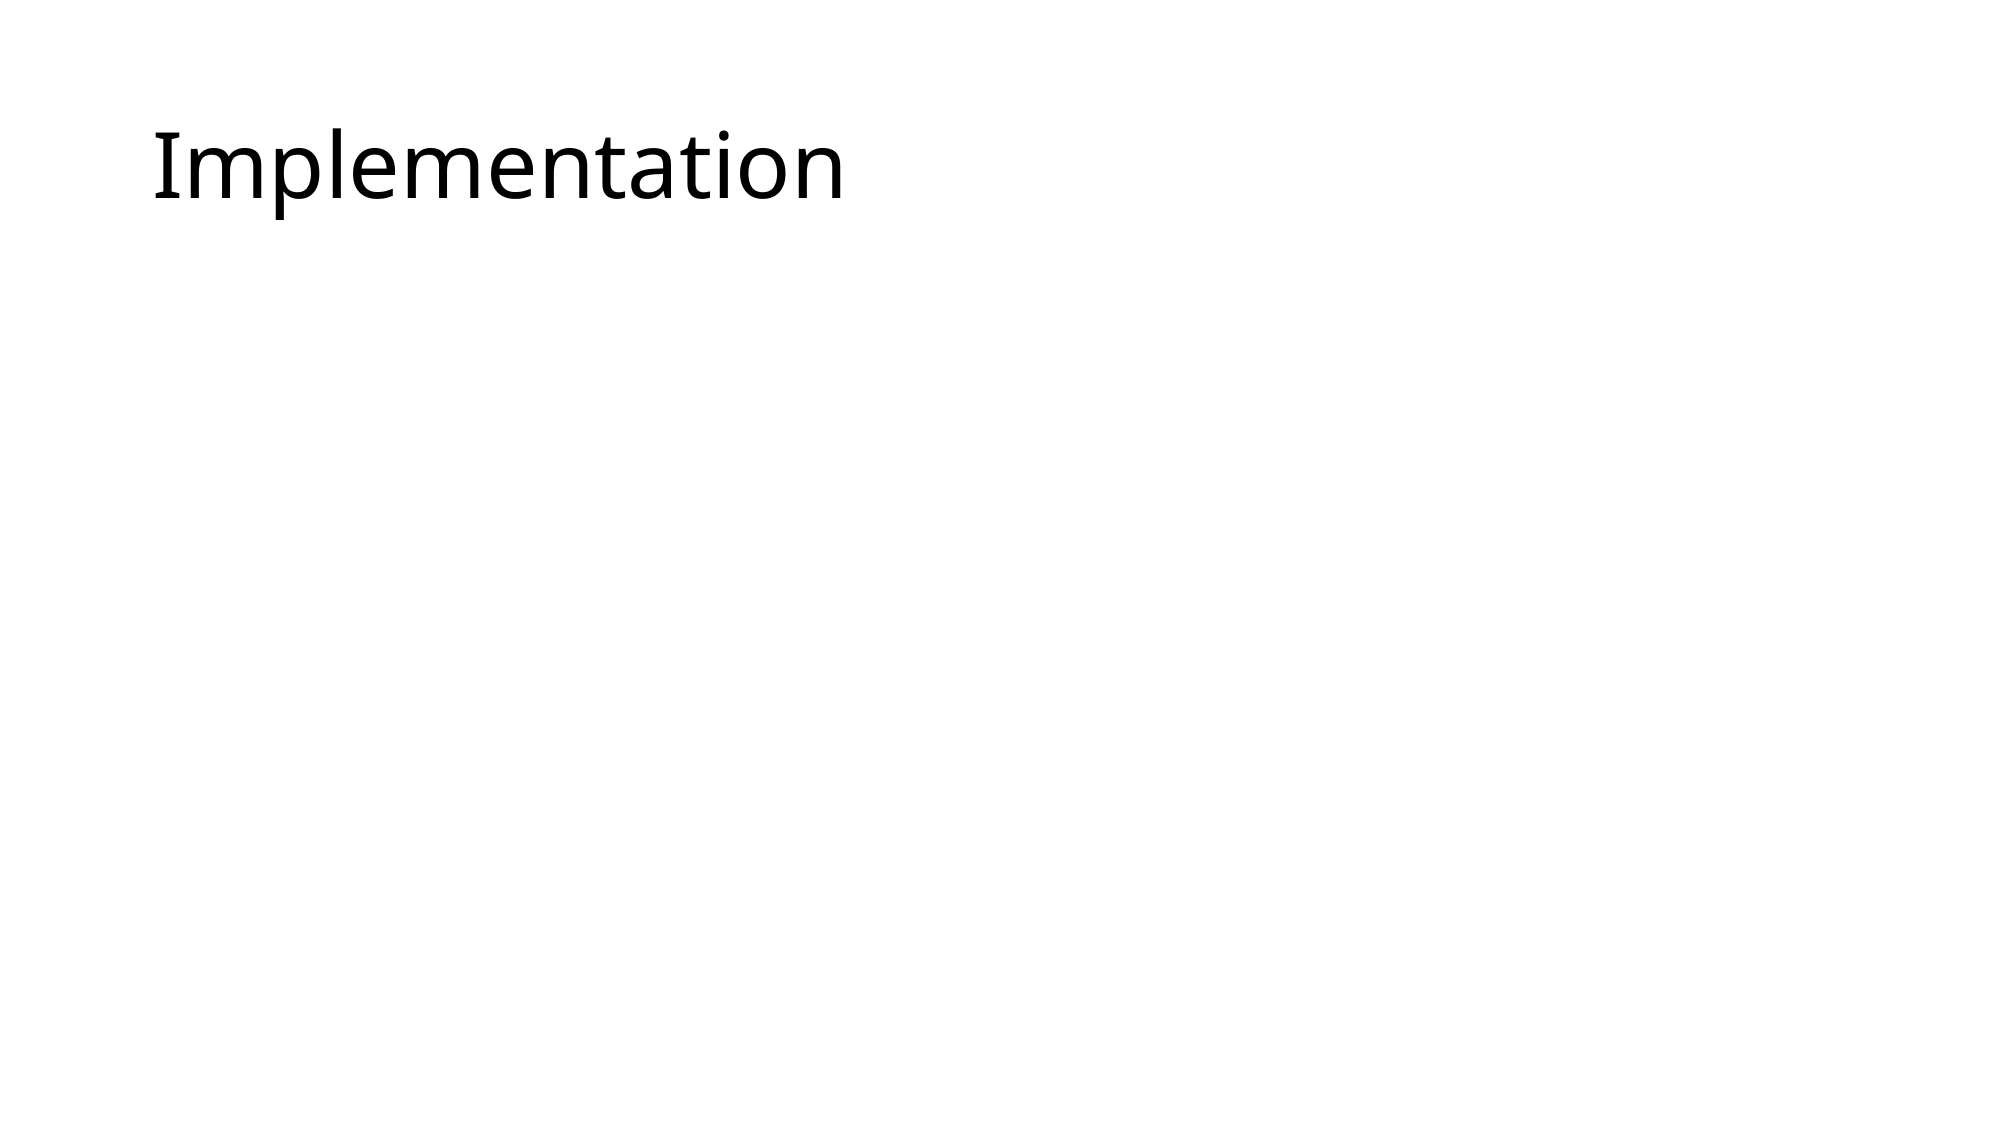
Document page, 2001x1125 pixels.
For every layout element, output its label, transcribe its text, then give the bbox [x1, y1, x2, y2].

title Implementation [137, 59, 1863, 278]
